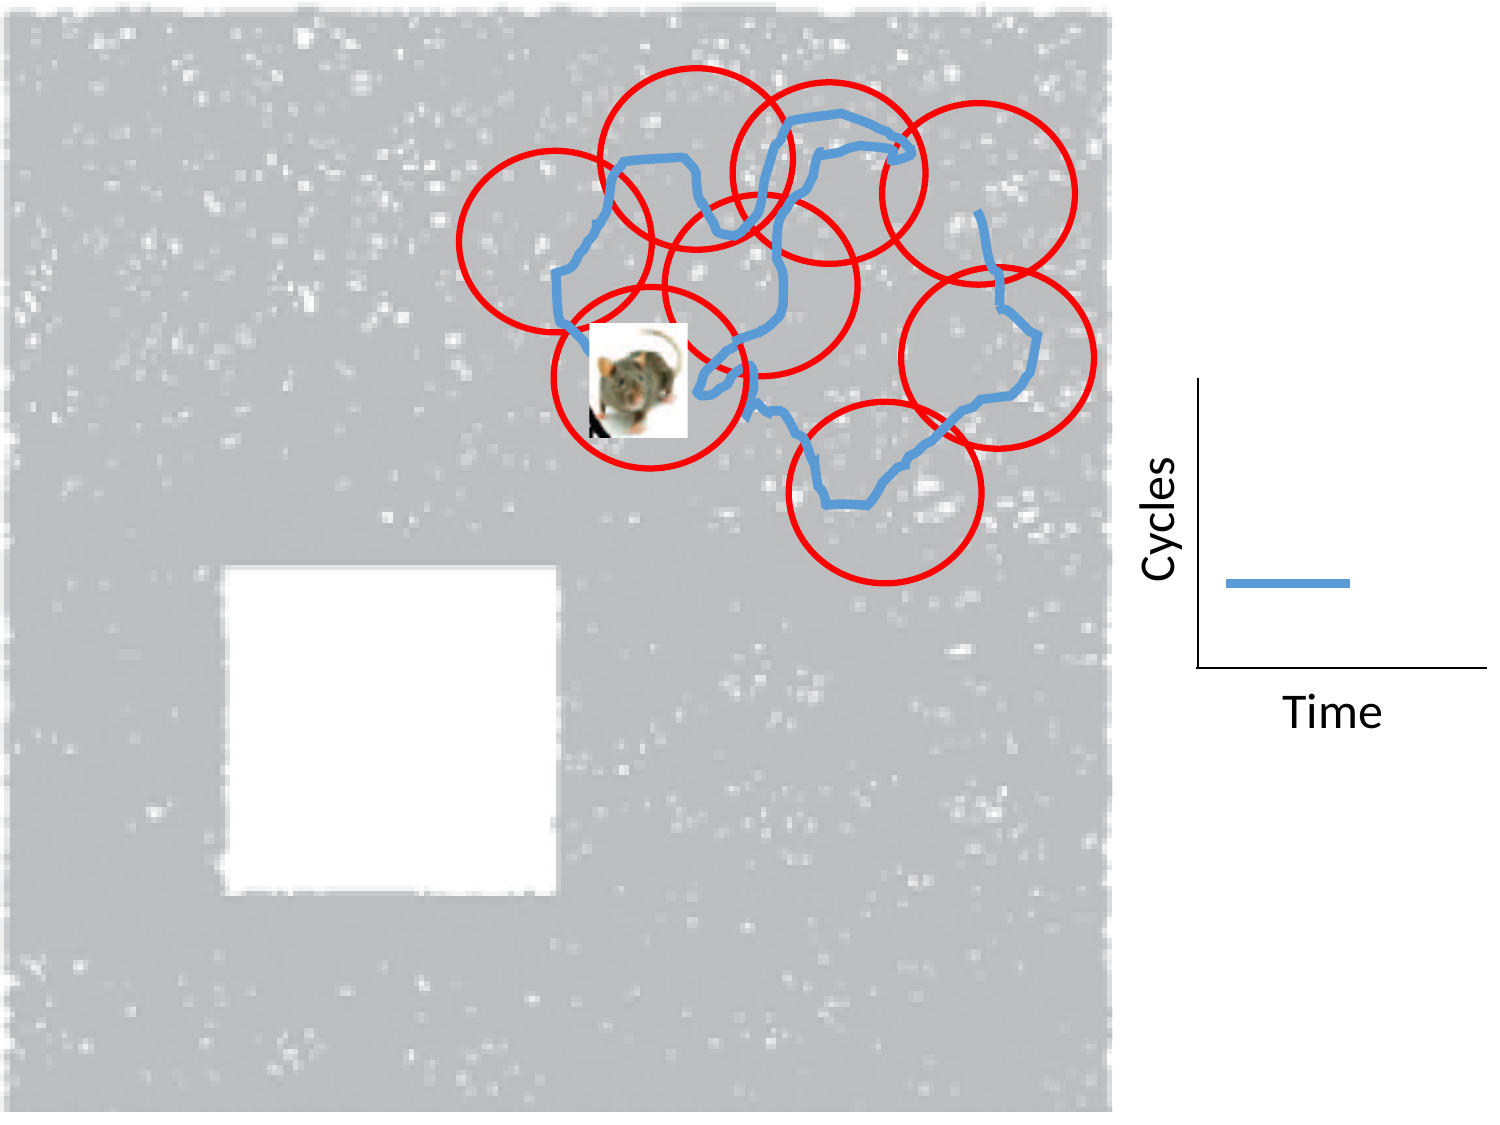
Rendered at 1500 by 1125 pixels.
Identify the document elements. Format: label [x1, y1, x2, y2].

picture [0, 0, 1113, 1112]
text_box [1116, 377, 1488, 748]
text_box [591, 113, 912, 236]
